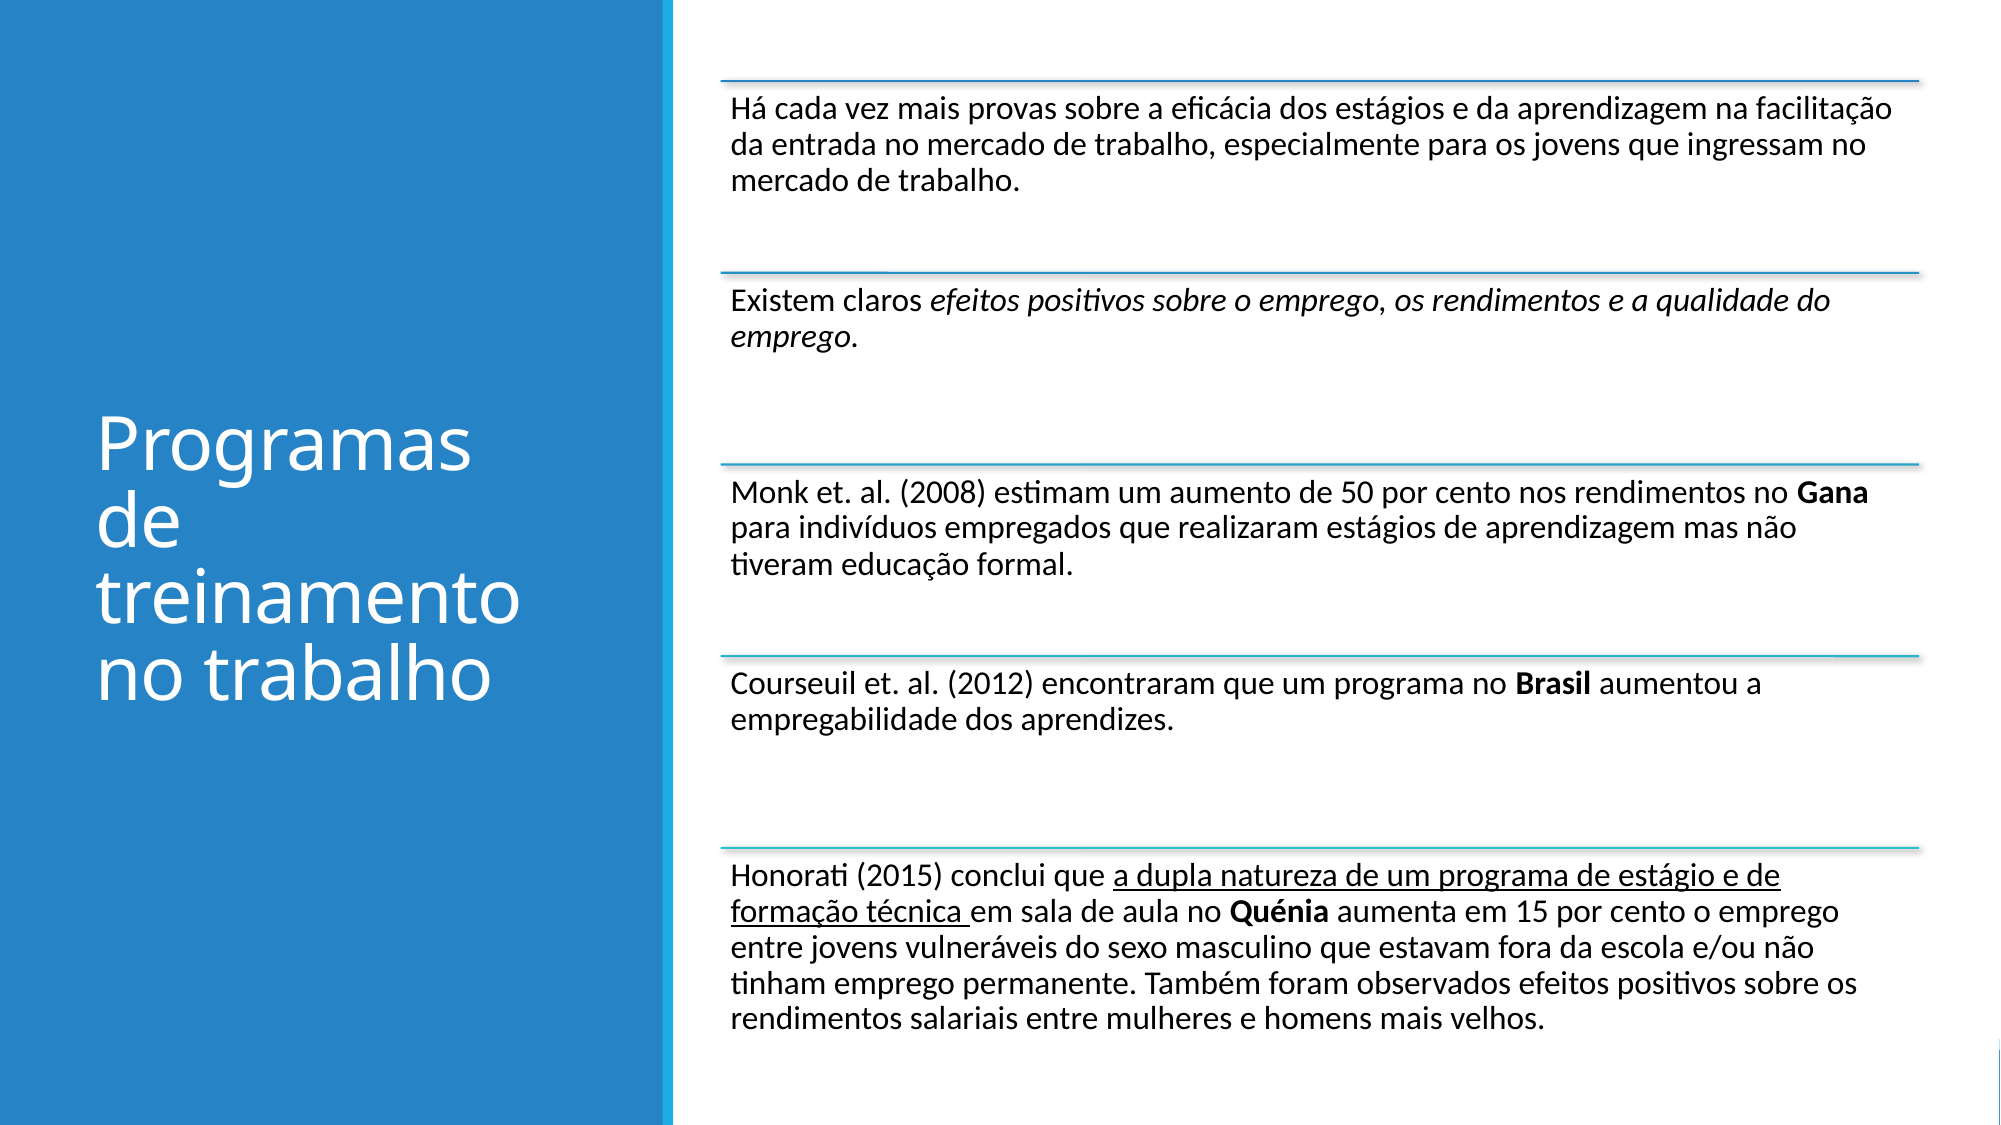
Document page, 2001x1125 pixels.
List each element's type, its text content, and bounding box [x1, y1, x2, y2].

text_box [0, 0, 661, 1125]
text_box [674, 0, 2000, 1125]
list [720, 80, 1920, 1041]
text_box [661, 0, 674, 1125]
title Programas de treinamento no trabalho [80, 99, 587, 1026]
